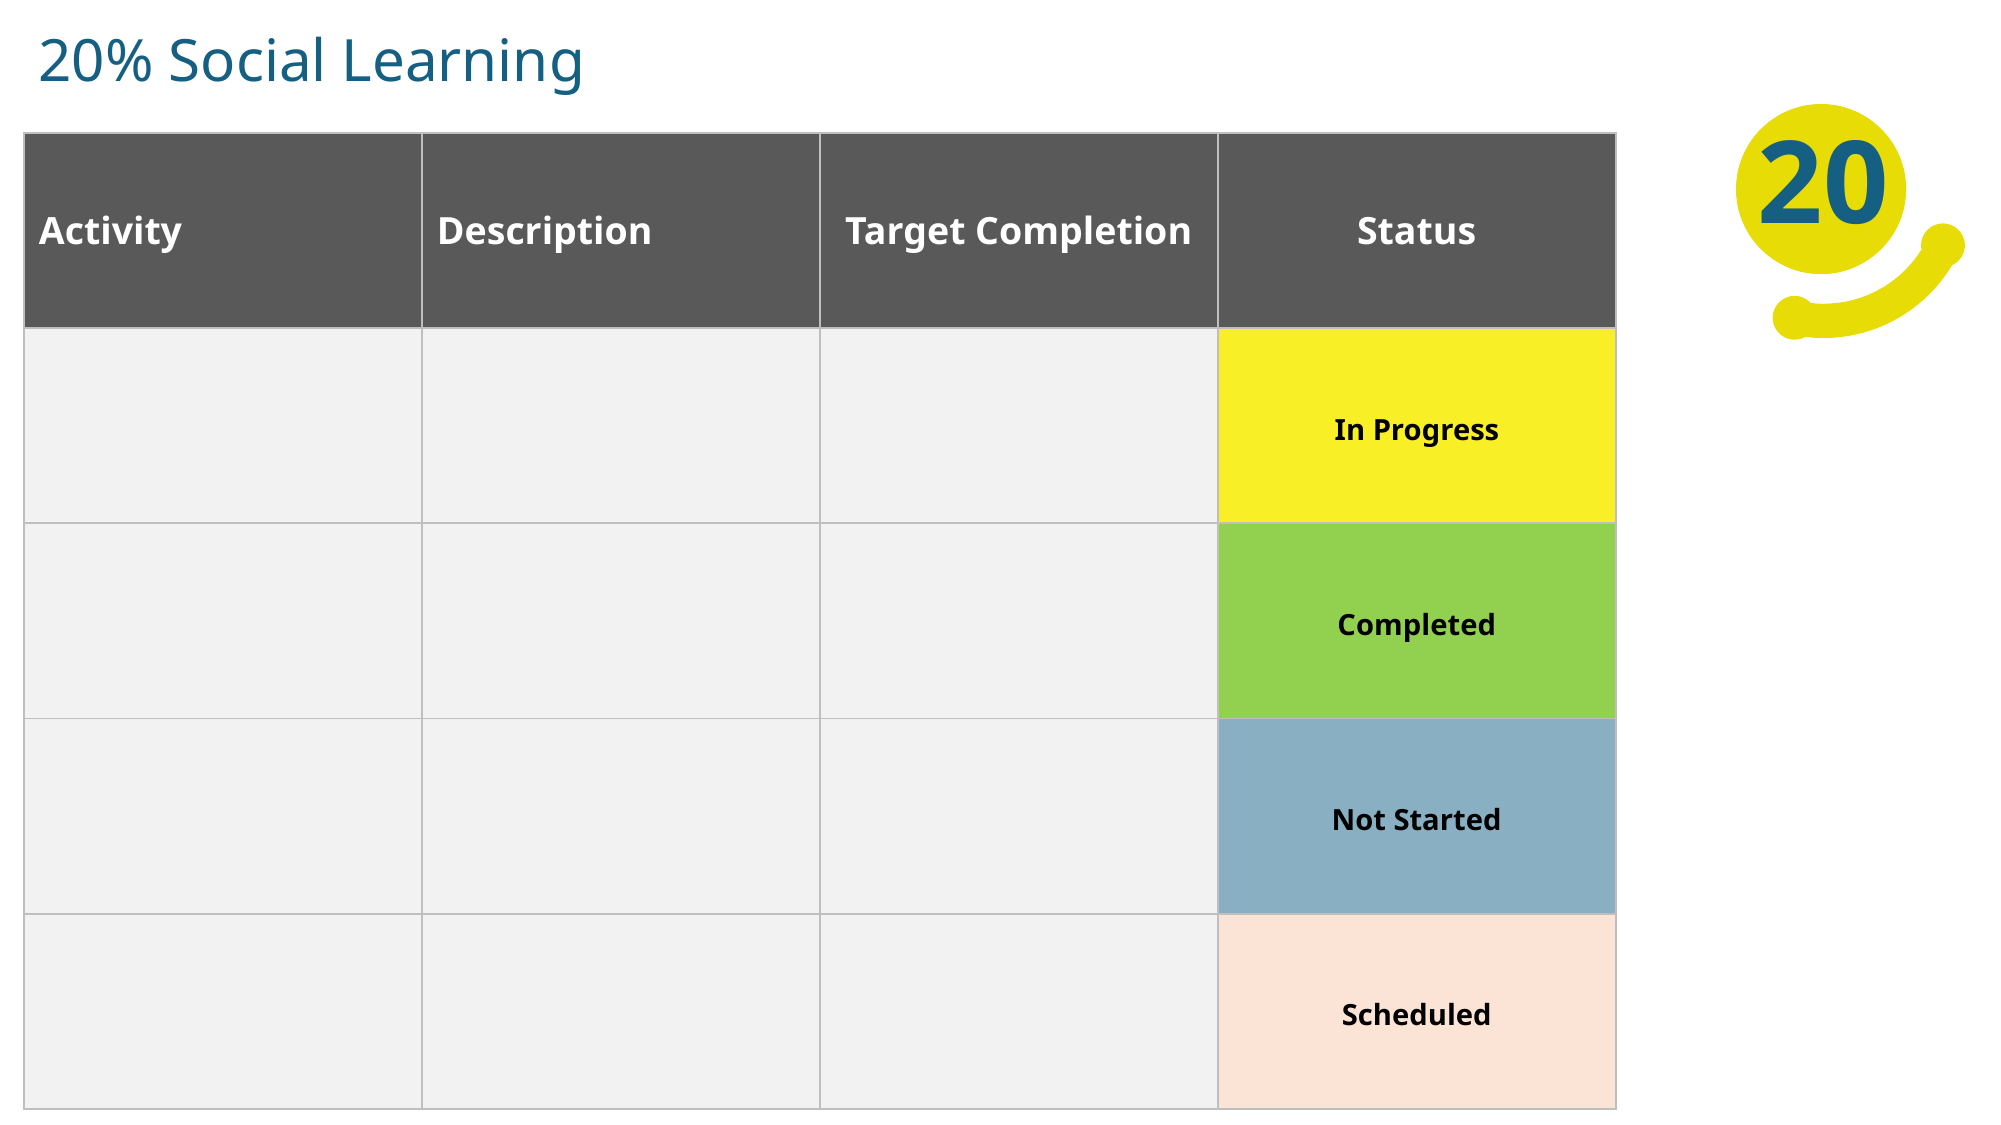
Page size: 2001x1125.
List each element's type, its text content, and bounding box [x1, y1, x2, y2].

table_header Description [423, 134, 819, 327]
table_header Status [1219, 134, 1615, 327]
table_cell [821, 719, 1217, 913]
table_cell Completed [1219, 524, 1615, 718]
table_cell [821, 329, 1217, 522]
table_cell [821, 524, 1217, 718]
table_header Activity [25, 134, 421, 327]
table_cell Not Started [1219, 719, 1615, 913]
table_cell [25, 719, 421, 913]
table_header Target Completion [821, 134, 1217, 327]
table_cell [25, 524, 421, 718]
table_cell [423, 915, 819, 1108]
table_cell [423, 329, 819, 522]
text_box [1641, 0, 2000, 380]
table_cell [25, 329, 421, 522]
table_cell Scheduled [1219, 915, 1615, 1108]
table_cell [423, 719, 819, 913]
text_box 20% Social Learning [23, 16, 1236, 101]
table_cell [821, 915, 1217, 1108]
table_cell In Progress [1219, 329, 1615, 522]
table_cell [423, 524, 819, 718]
table_cell [25, 915, 421, 1108]
